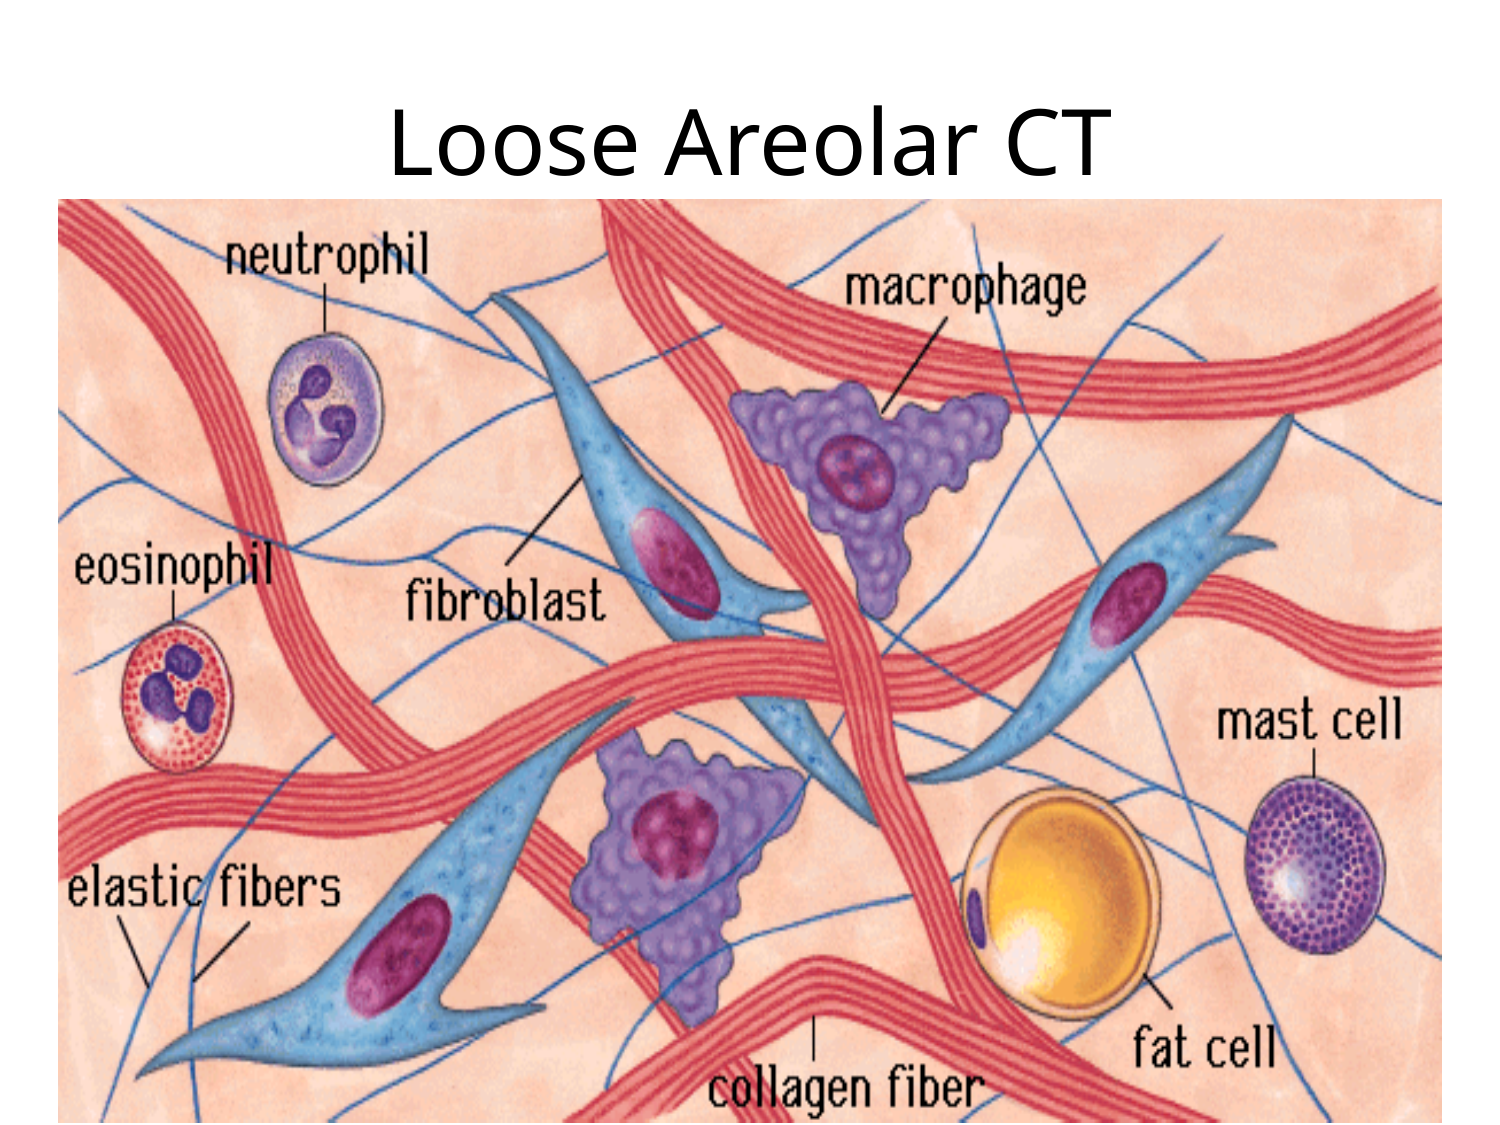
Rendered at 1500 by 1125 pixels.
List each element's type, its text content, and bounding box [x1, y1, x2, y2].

title Loose Areolar CT [75, 45, 1425, 197]
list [58, 198, 1442, 1123]
